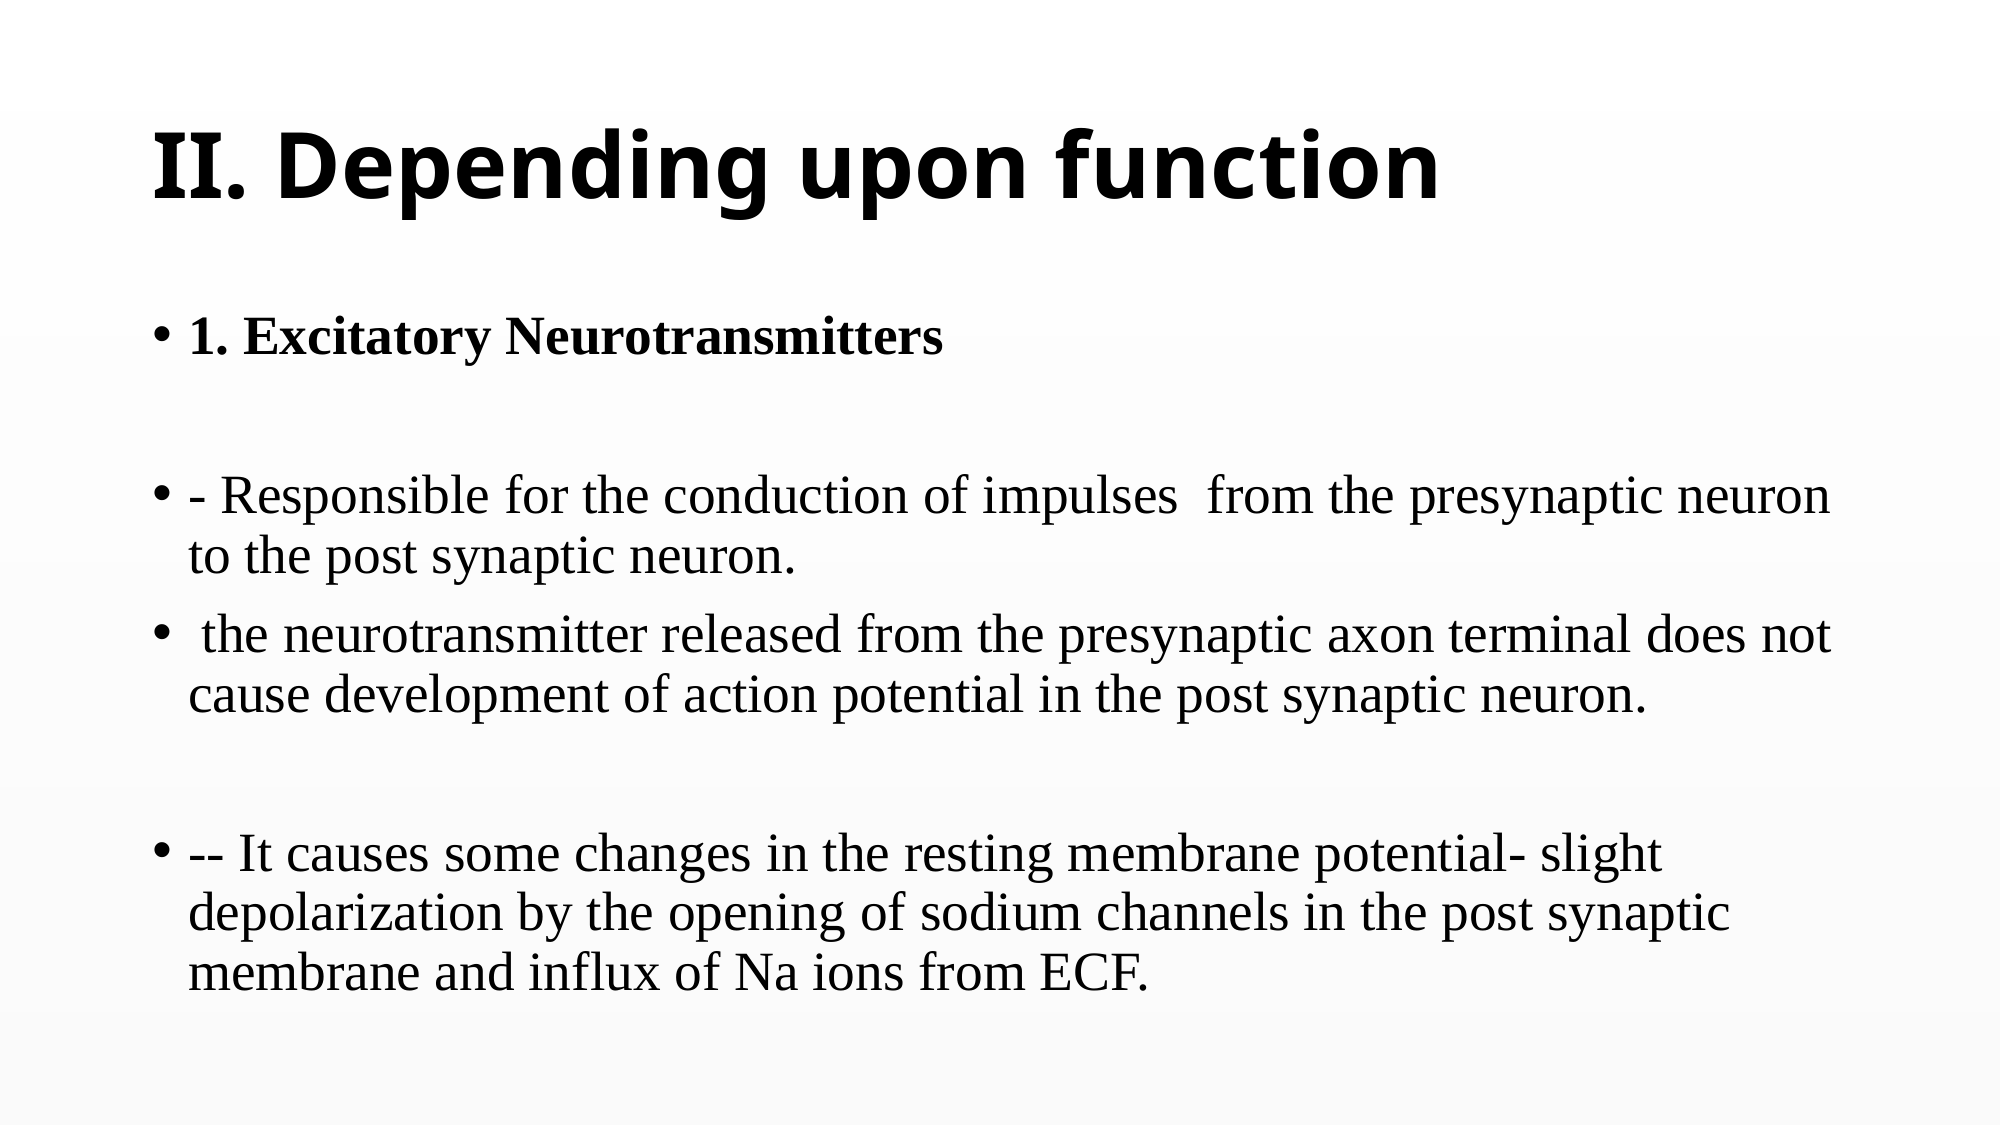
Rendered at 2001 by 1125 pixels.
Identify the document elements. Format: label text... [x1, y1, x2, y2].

list 1. Excitatory Neurotransmitters - Responsible for the conduction of impulses from the presynaptic neuron to the post synaptic neuron. the neurotransmitter released from the presynaptic axon terminal does not cause development of action potential in the post synaptic neuron. -- It causes some changes in the resting membrane potential- slight depolarization by the opening of sodium channels in the post synaptic membrane and influx of Na ions from ECF. [137, 299, 1863, 1014]
title II. Depending upon function [137, 59, 1863, 278]
